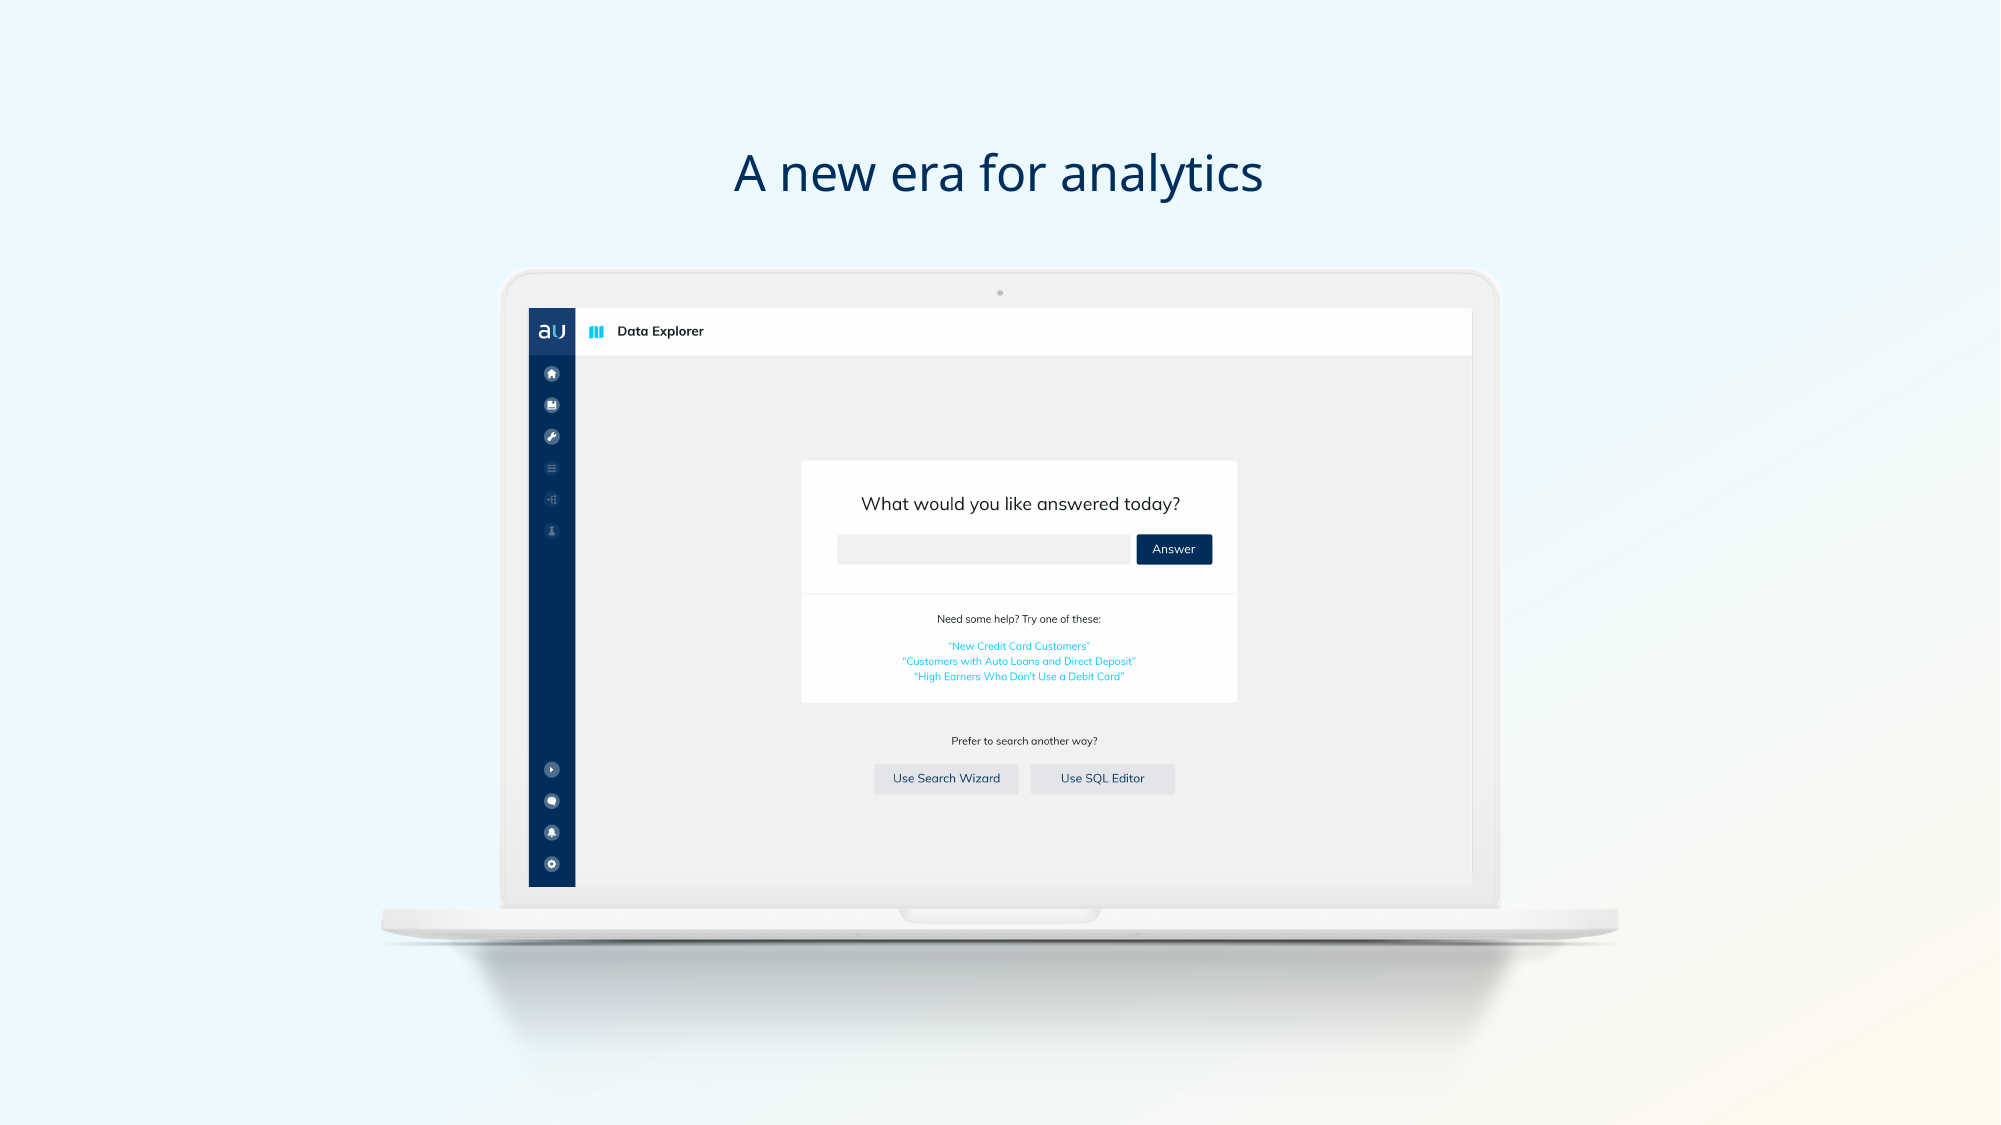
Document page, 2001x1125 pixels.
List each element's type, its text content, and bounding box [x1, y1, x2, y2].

text_box [0, 0, 2000, 1125]
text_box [322, 171, 1648, 1125]
text_box A new era for analytics [720, 134, 1280, 171]
